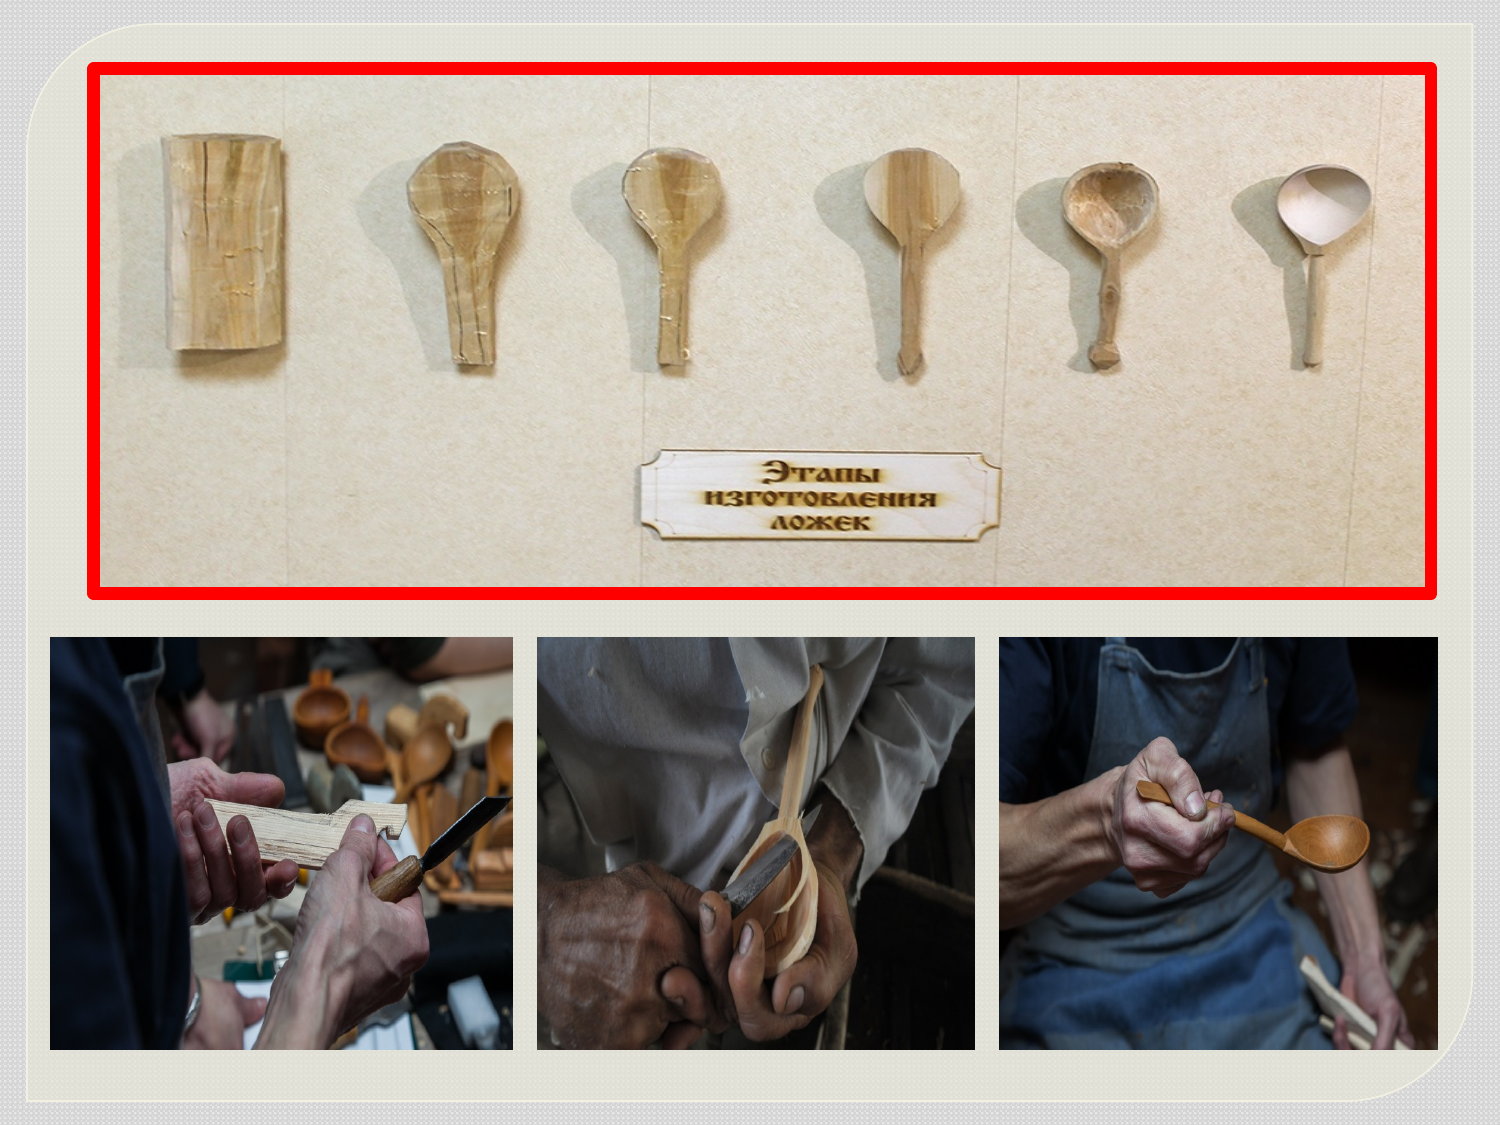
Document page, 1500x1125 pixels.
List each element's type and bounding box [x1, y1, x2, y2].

list [99, 74, 1426, 588]
picture [999, 637, 1438, 1051]
picture [49, 637, 513, 1051]
picture [537, 637, 976, 1051]
